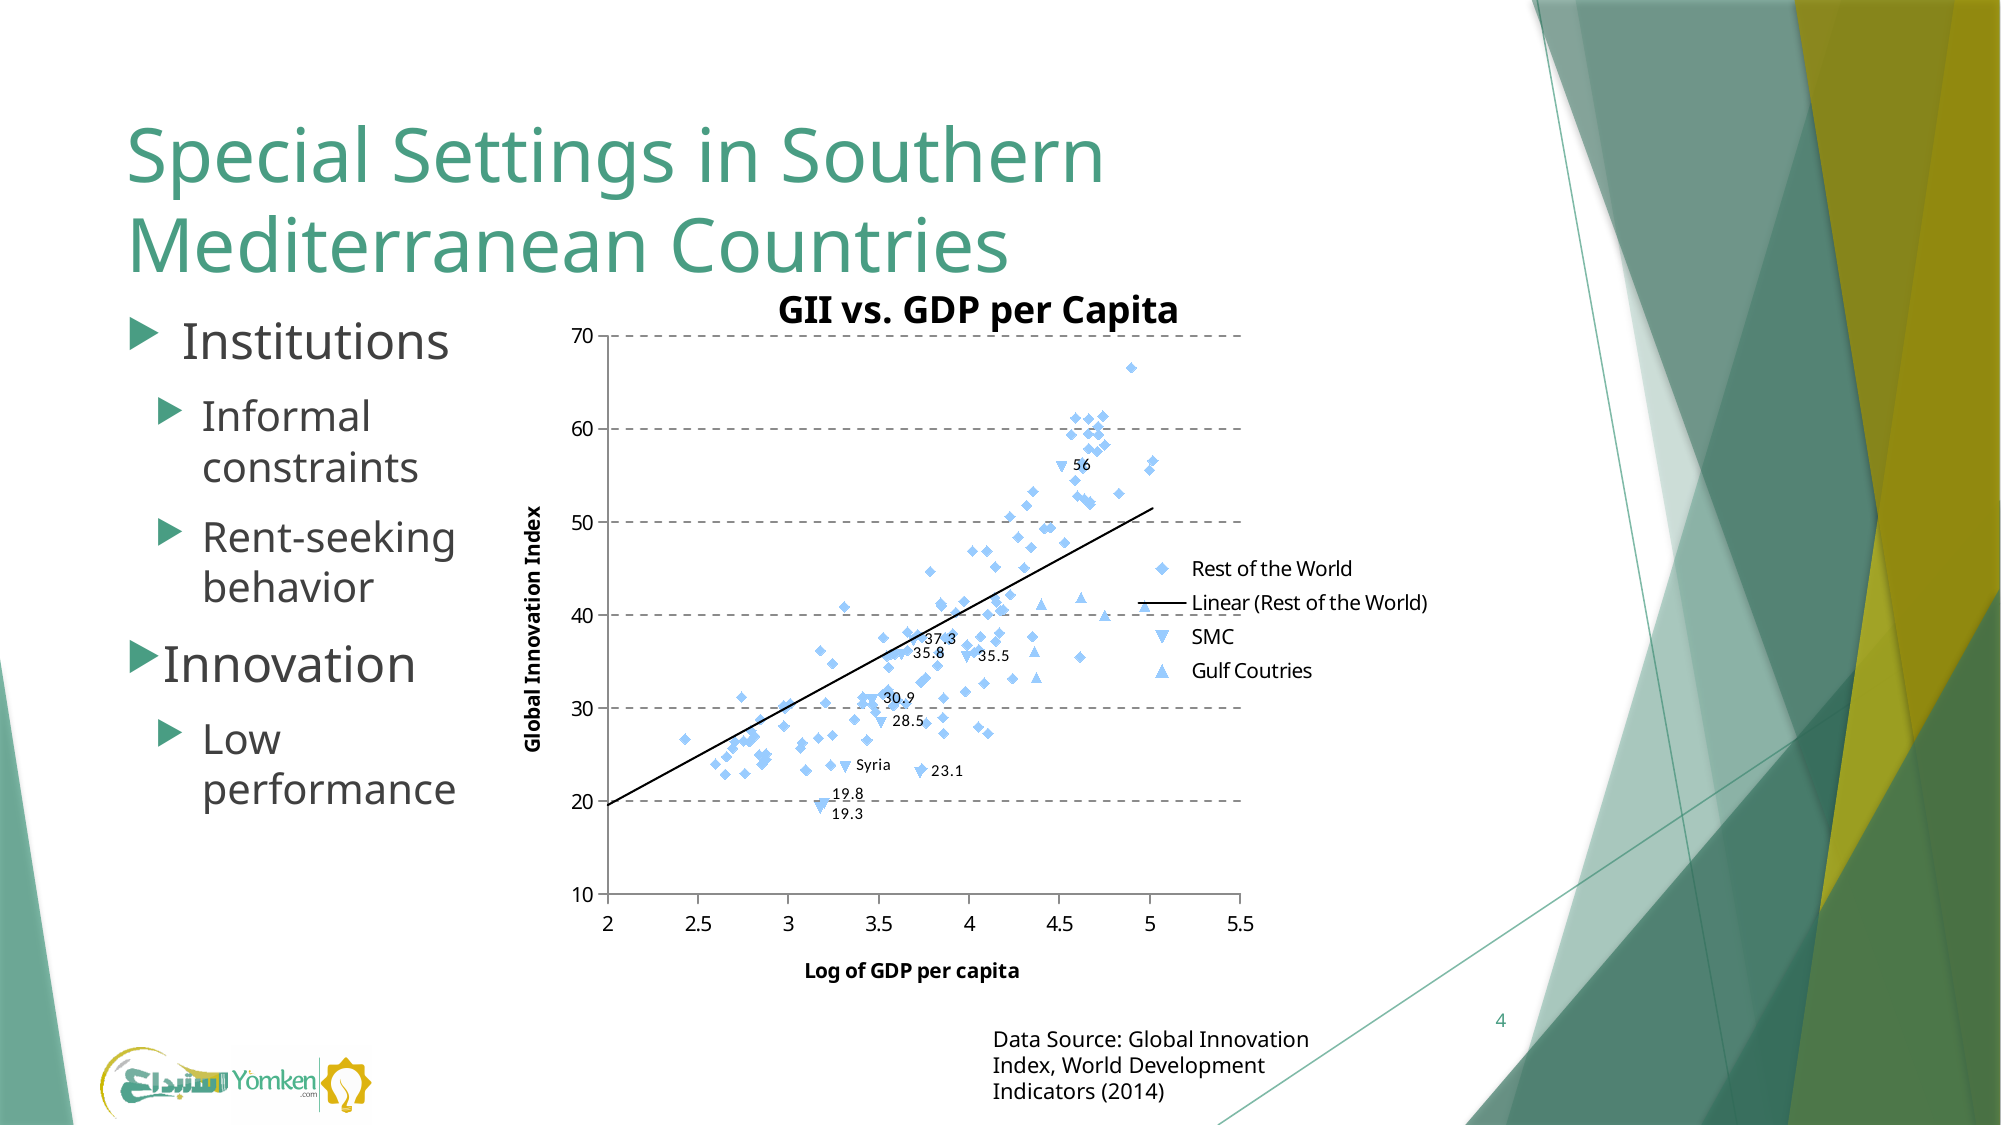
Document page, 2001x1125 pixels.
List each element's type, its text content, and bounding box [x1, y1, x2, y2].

slide_number 4 [1409, 991, 1522, 1051]
chart [508, 247, 1448, 992]
title Special Settings in Southern Mediterranean Countries [111, 99, 1522, 317]
text_box Data Source: Global Innovation Index, World Development Indicators (2014) [978, 1017, 1366, 1112]
picture [95, 1003, 372, 1125]
list Institutions Informal constraints Rent-seeking behavior Innovation Low performance [111, 301, 487, 1045]
